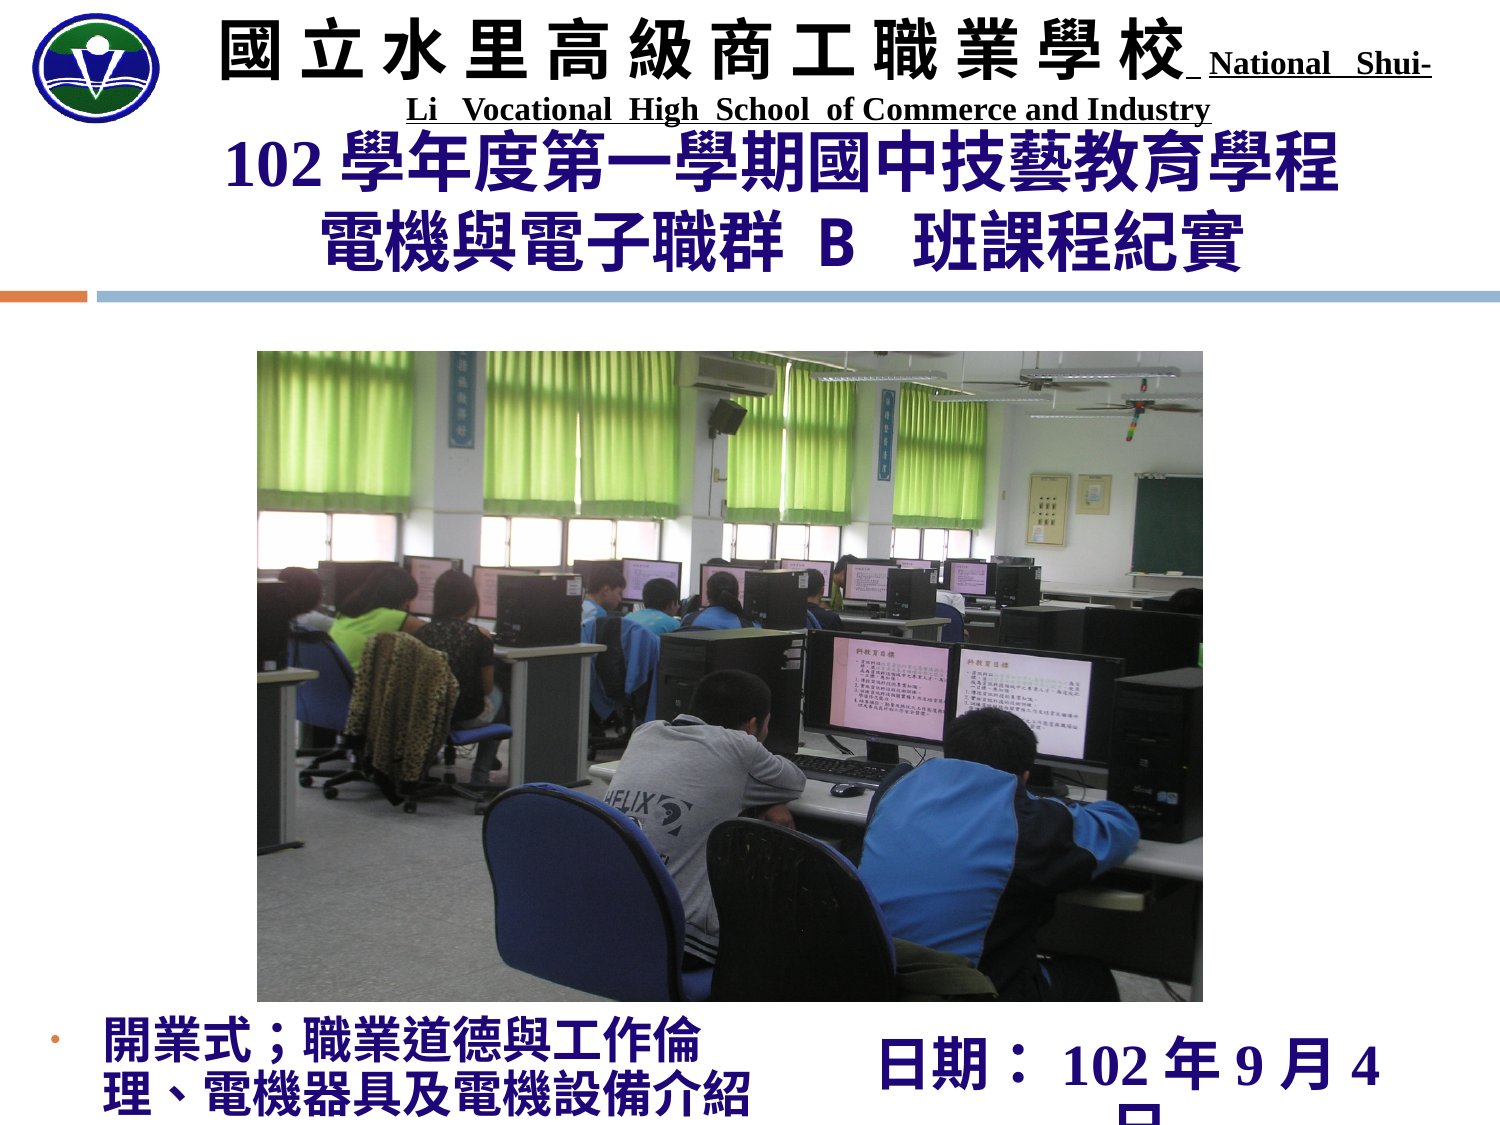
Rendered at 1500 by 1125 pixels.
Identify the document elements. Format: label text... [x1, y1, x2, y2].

text_box 日期：102年9月4日 [856, 1027, 1412, 1125]
text_box 開業式；職業道德與工作倫理、電機器具及電機設備介紹 [35, 1007, 779, 1125]
picture [257, 351, 1203, 1002]
picture [0, 0, 195, 126]
text_box 102學年度第一學期國中技藝教育學程 電機與電子職群 B 班課程紀實 [64, 148, 1500, 288]
